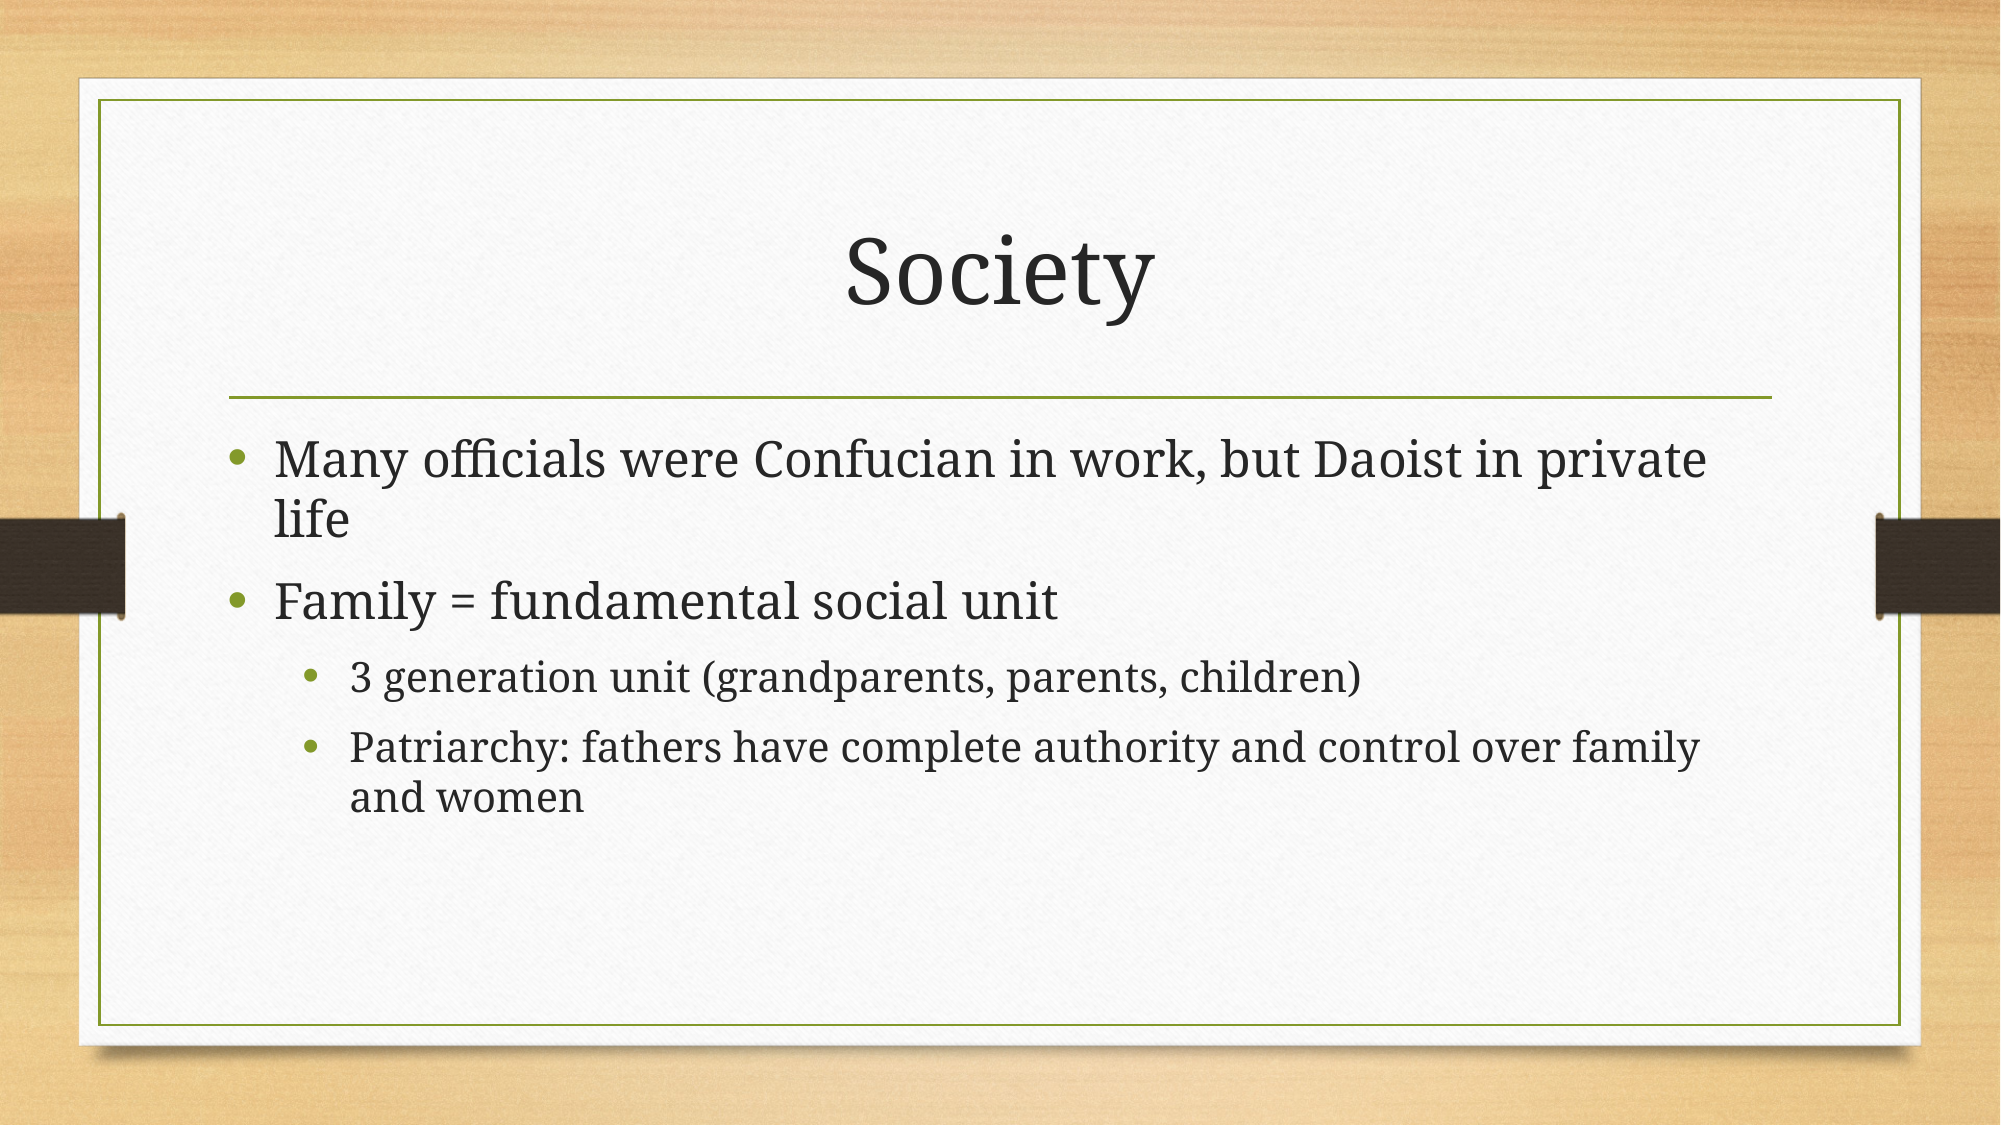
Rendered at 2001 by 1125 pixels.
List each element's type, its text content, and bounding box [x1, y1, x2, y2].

picture [0, 0, 2001, 1125]
title Society [212, 161, 1788, 375]
list Many officials were Confucian in work, but Daoist in private life Family = fundamental social unit 3 generation unit (grandparents, parents, children) Patriarchy: fathers have complete authority and control over family and women [212, 419, 1788, 964]
